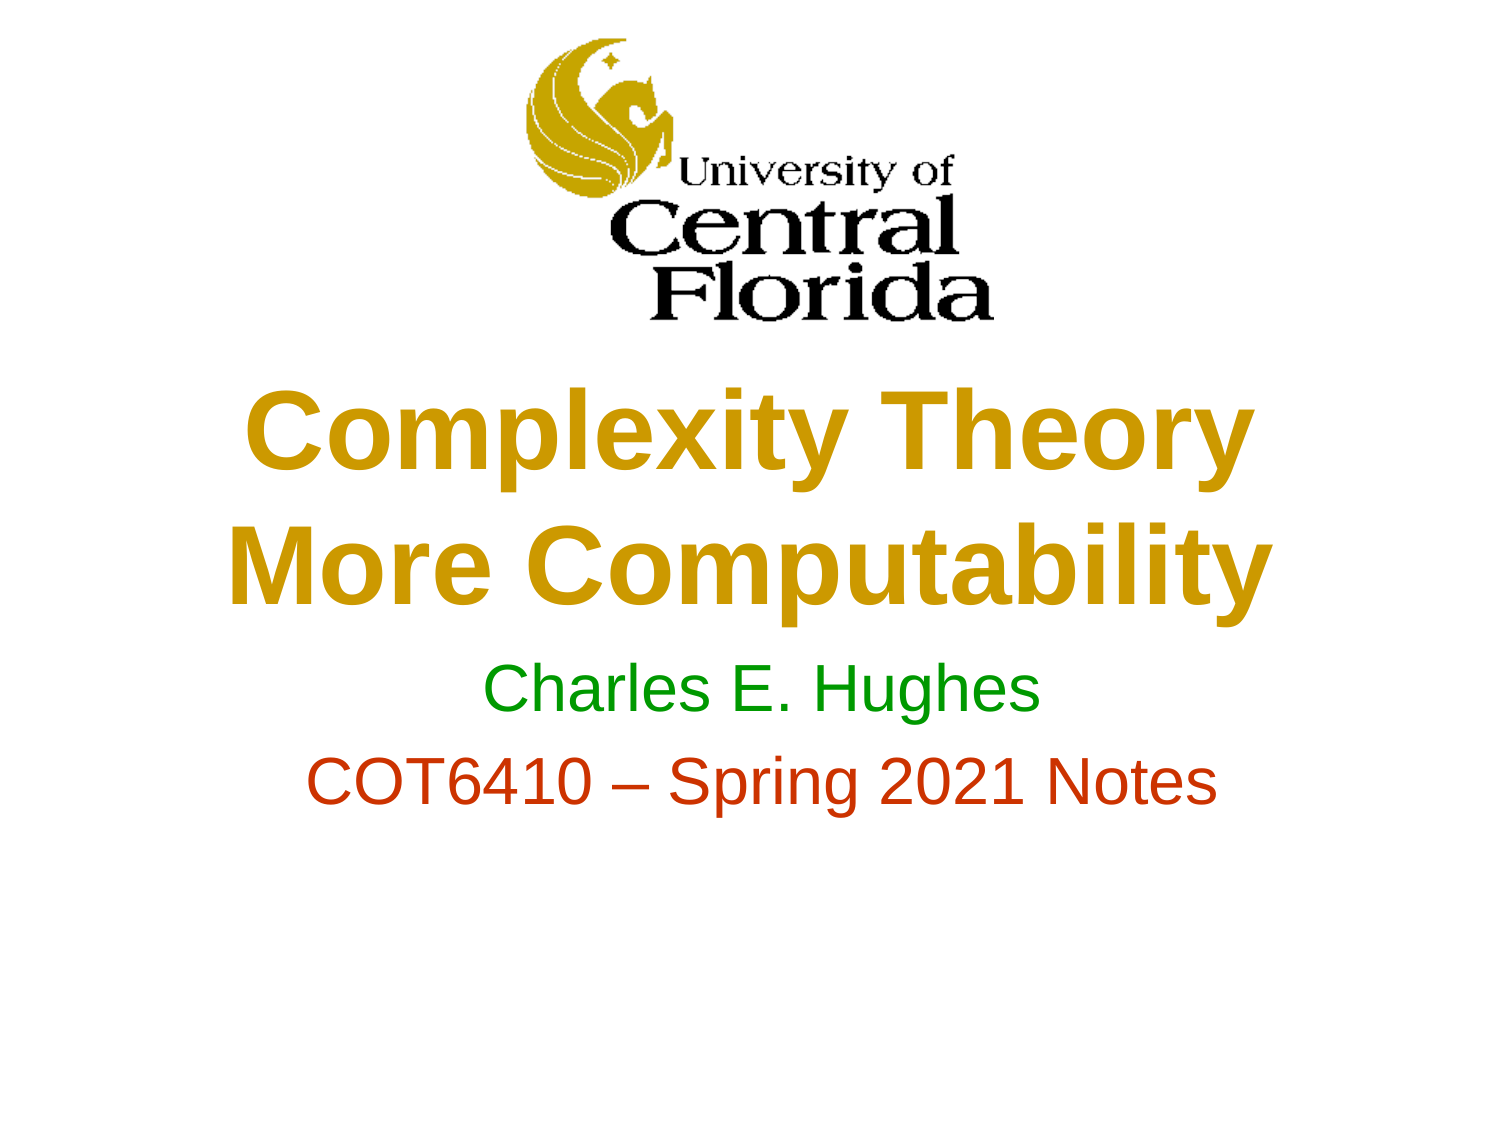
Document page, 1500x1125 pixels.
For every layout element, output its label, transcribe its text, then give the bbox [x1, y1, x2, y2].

picture [524, 37, 994, 326]
title Complexity Theory More Computability [112, 371, 1388, 613]
subtitle Charles E. Hughes COT6410 – Spring 2021 Notes [237, 637, 1288, 925]
